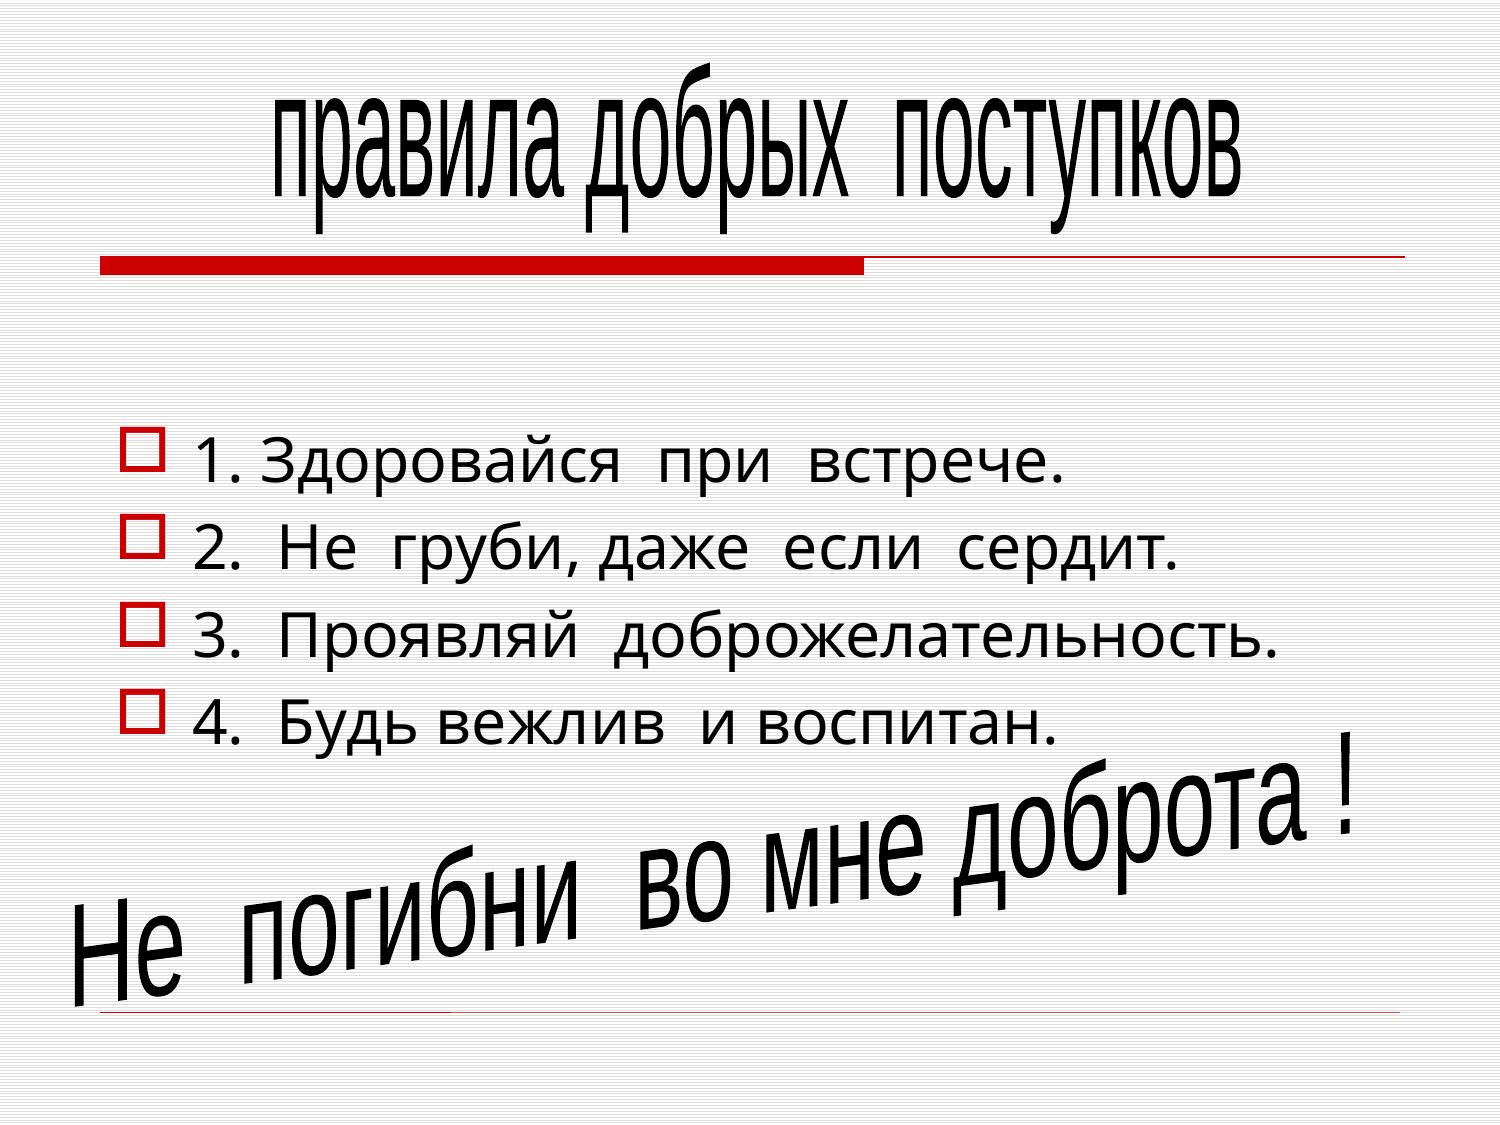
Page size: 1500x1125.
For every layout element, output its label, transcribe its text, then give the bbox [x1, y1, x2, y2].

list 1. Здоровайся при встрече. 2. Не груби, даже если сердит. 3. Проявляй доброжелательность. 4. Будь вежлив и воспитан. [99, 324, 1413, 1001]
